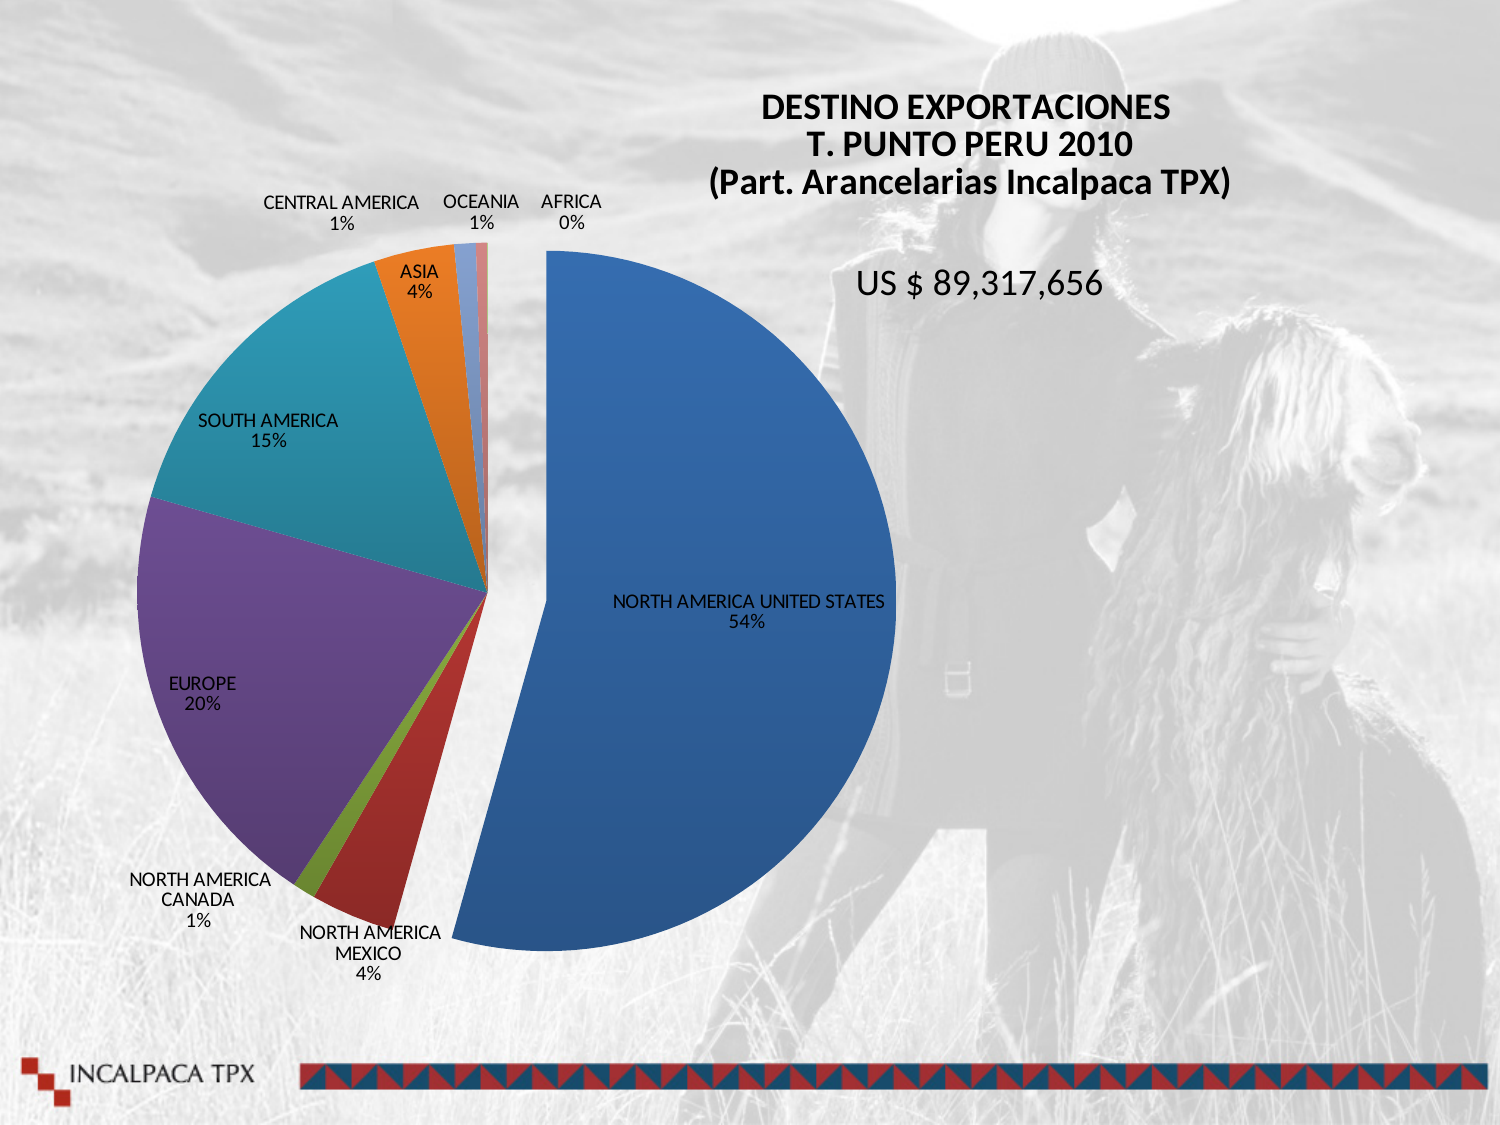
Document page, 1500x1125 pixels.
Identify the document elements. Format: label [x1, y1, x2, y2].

chart [73, 47, 1239, 1029]
picture [0, 0, 1500, 1125]
